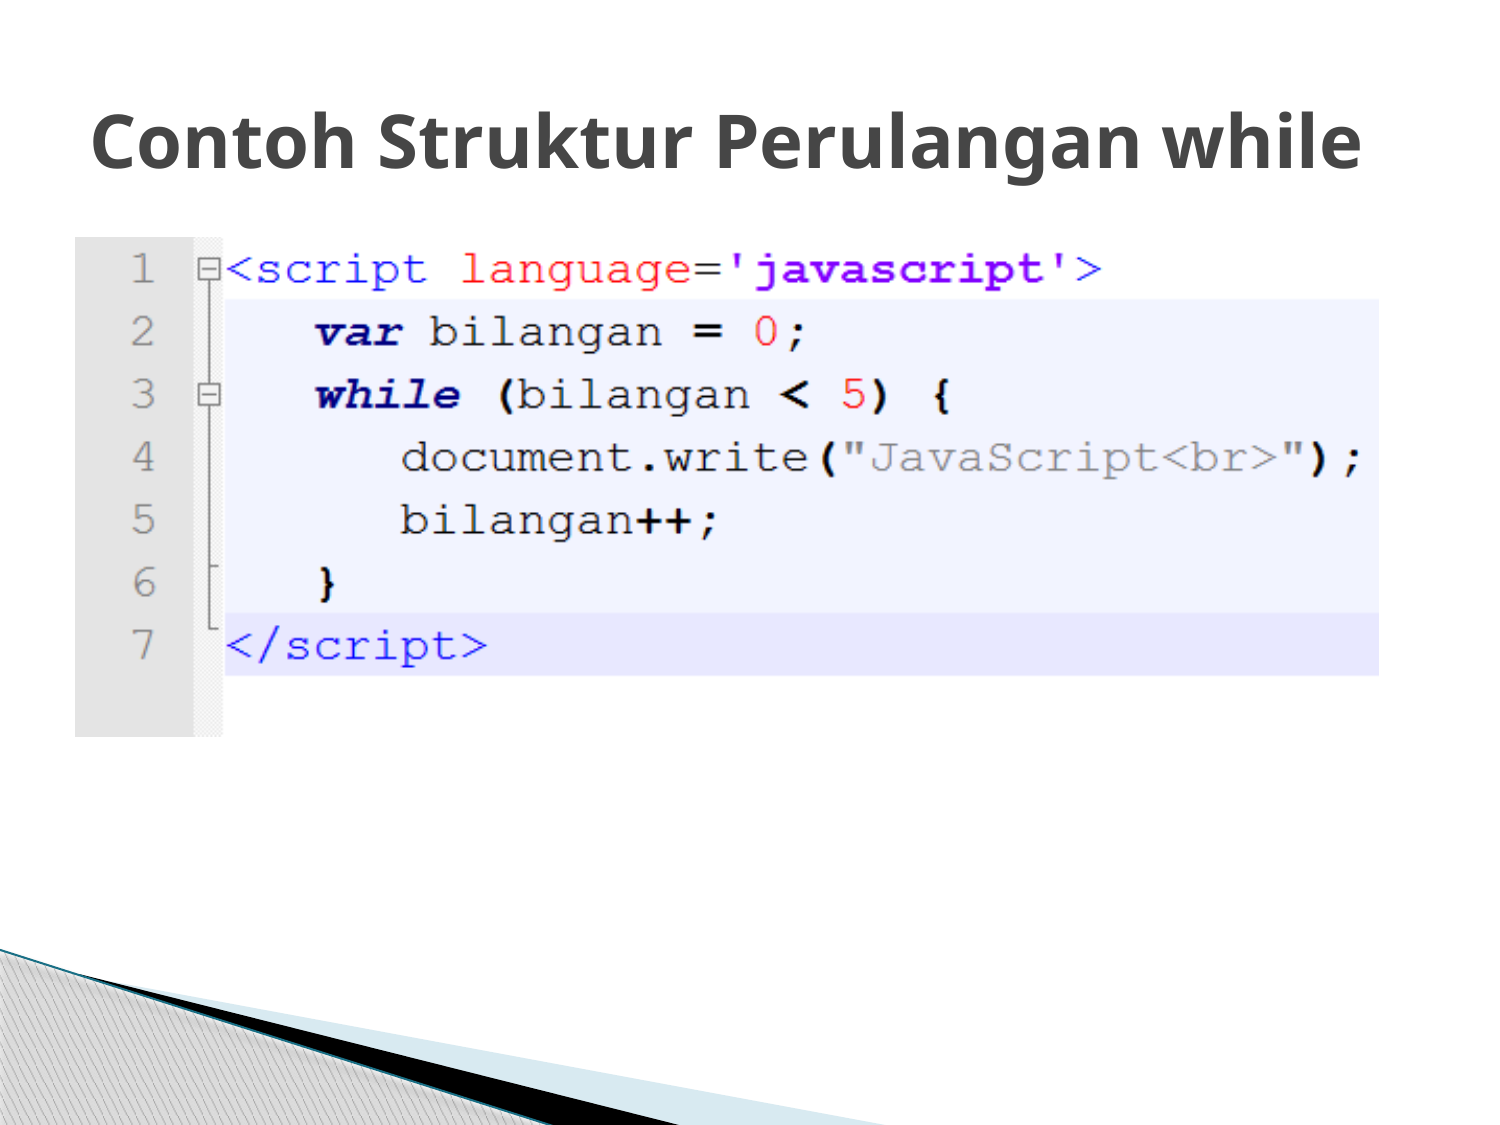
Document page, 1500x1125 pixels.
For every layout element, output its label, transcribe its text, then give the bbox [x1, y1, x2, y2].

picture [74, 237, 1379, 737]
title Contoh Struktur Perulangan while [75, 45, 1425, 233]
